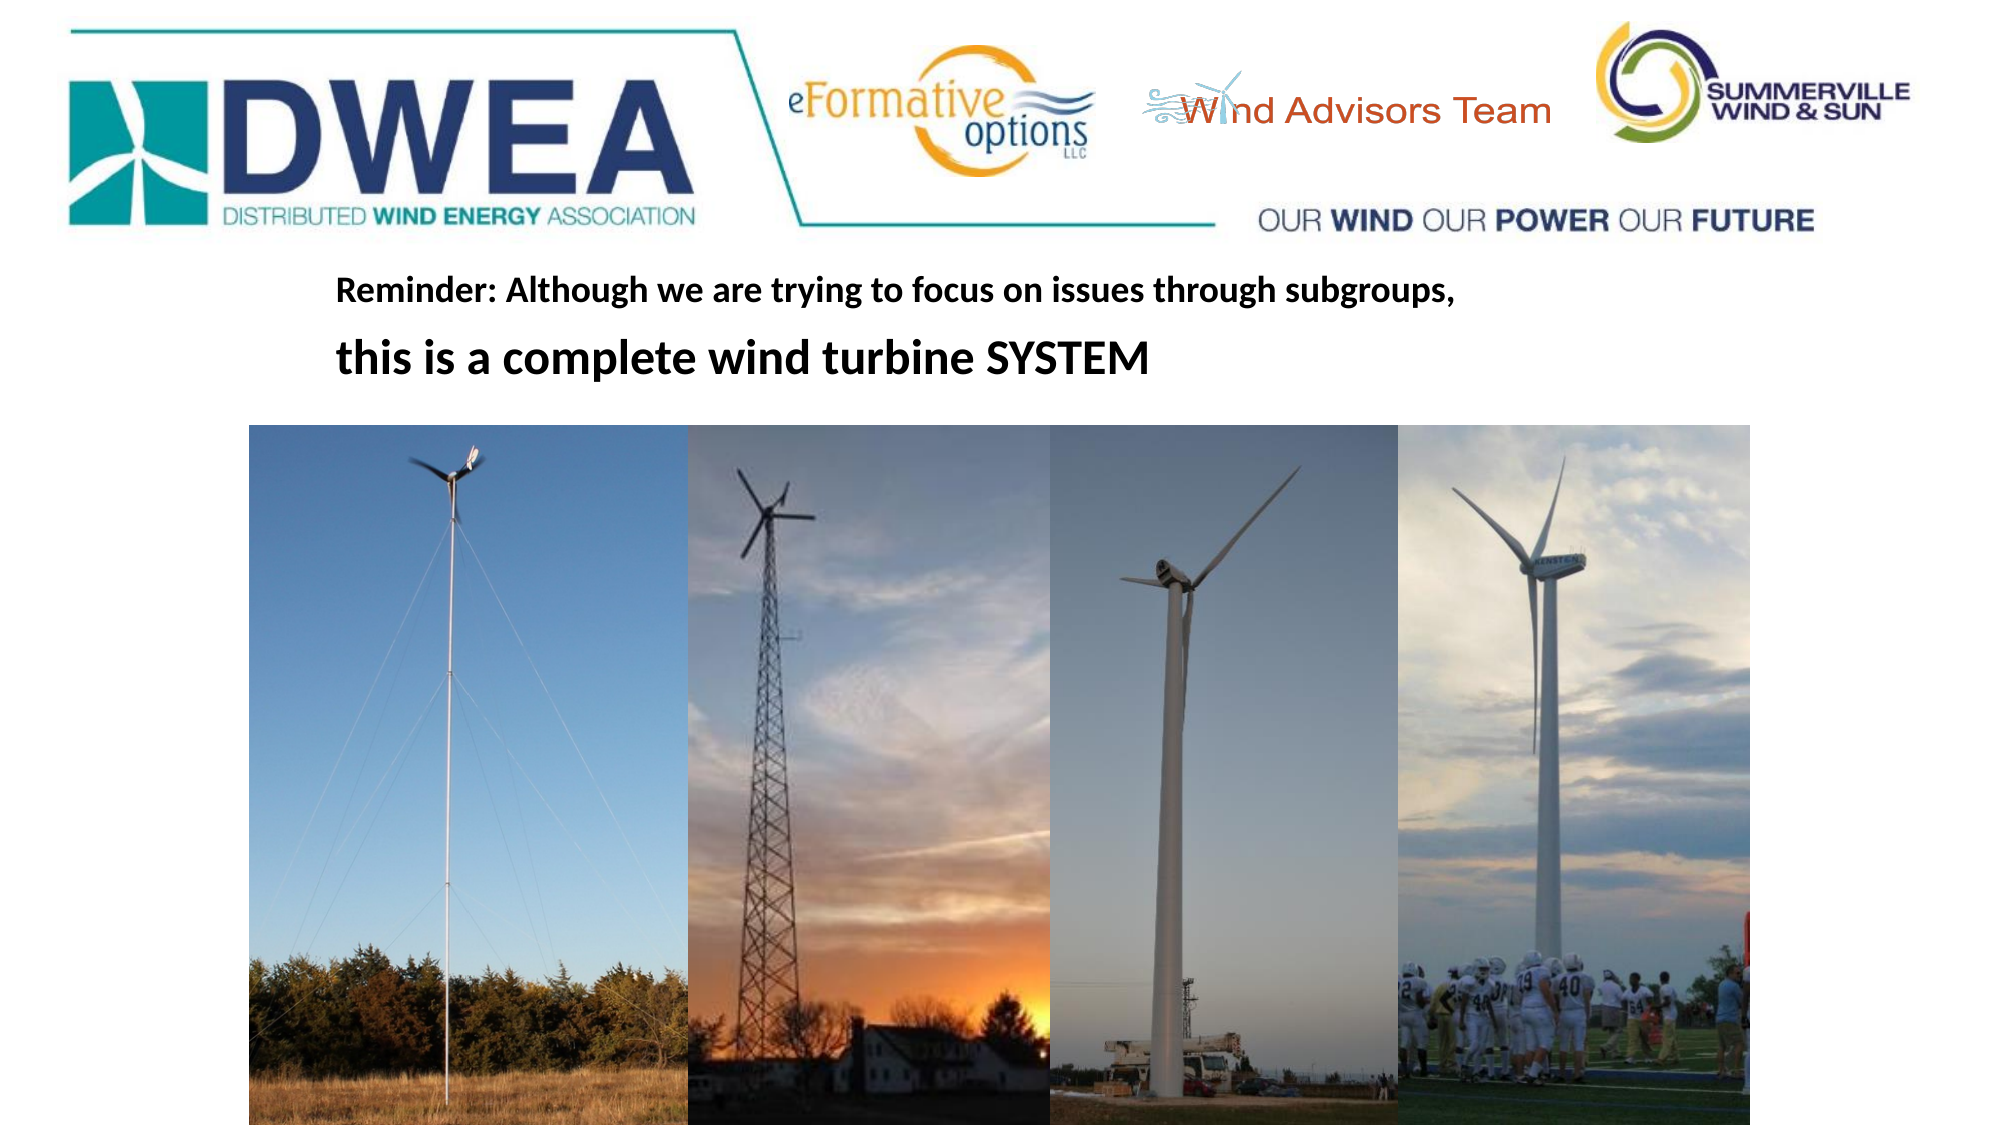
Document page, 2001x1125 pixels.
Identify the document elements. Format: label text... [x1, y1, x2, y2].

list Reminder: Although we are trying to focus on issues through subgroups, this is a complete wind turbine SYSTEM [287, 262, 1738, 416]
picture [249, 425, 1751, 1125]
picture [57, 16, 1920, 269]
